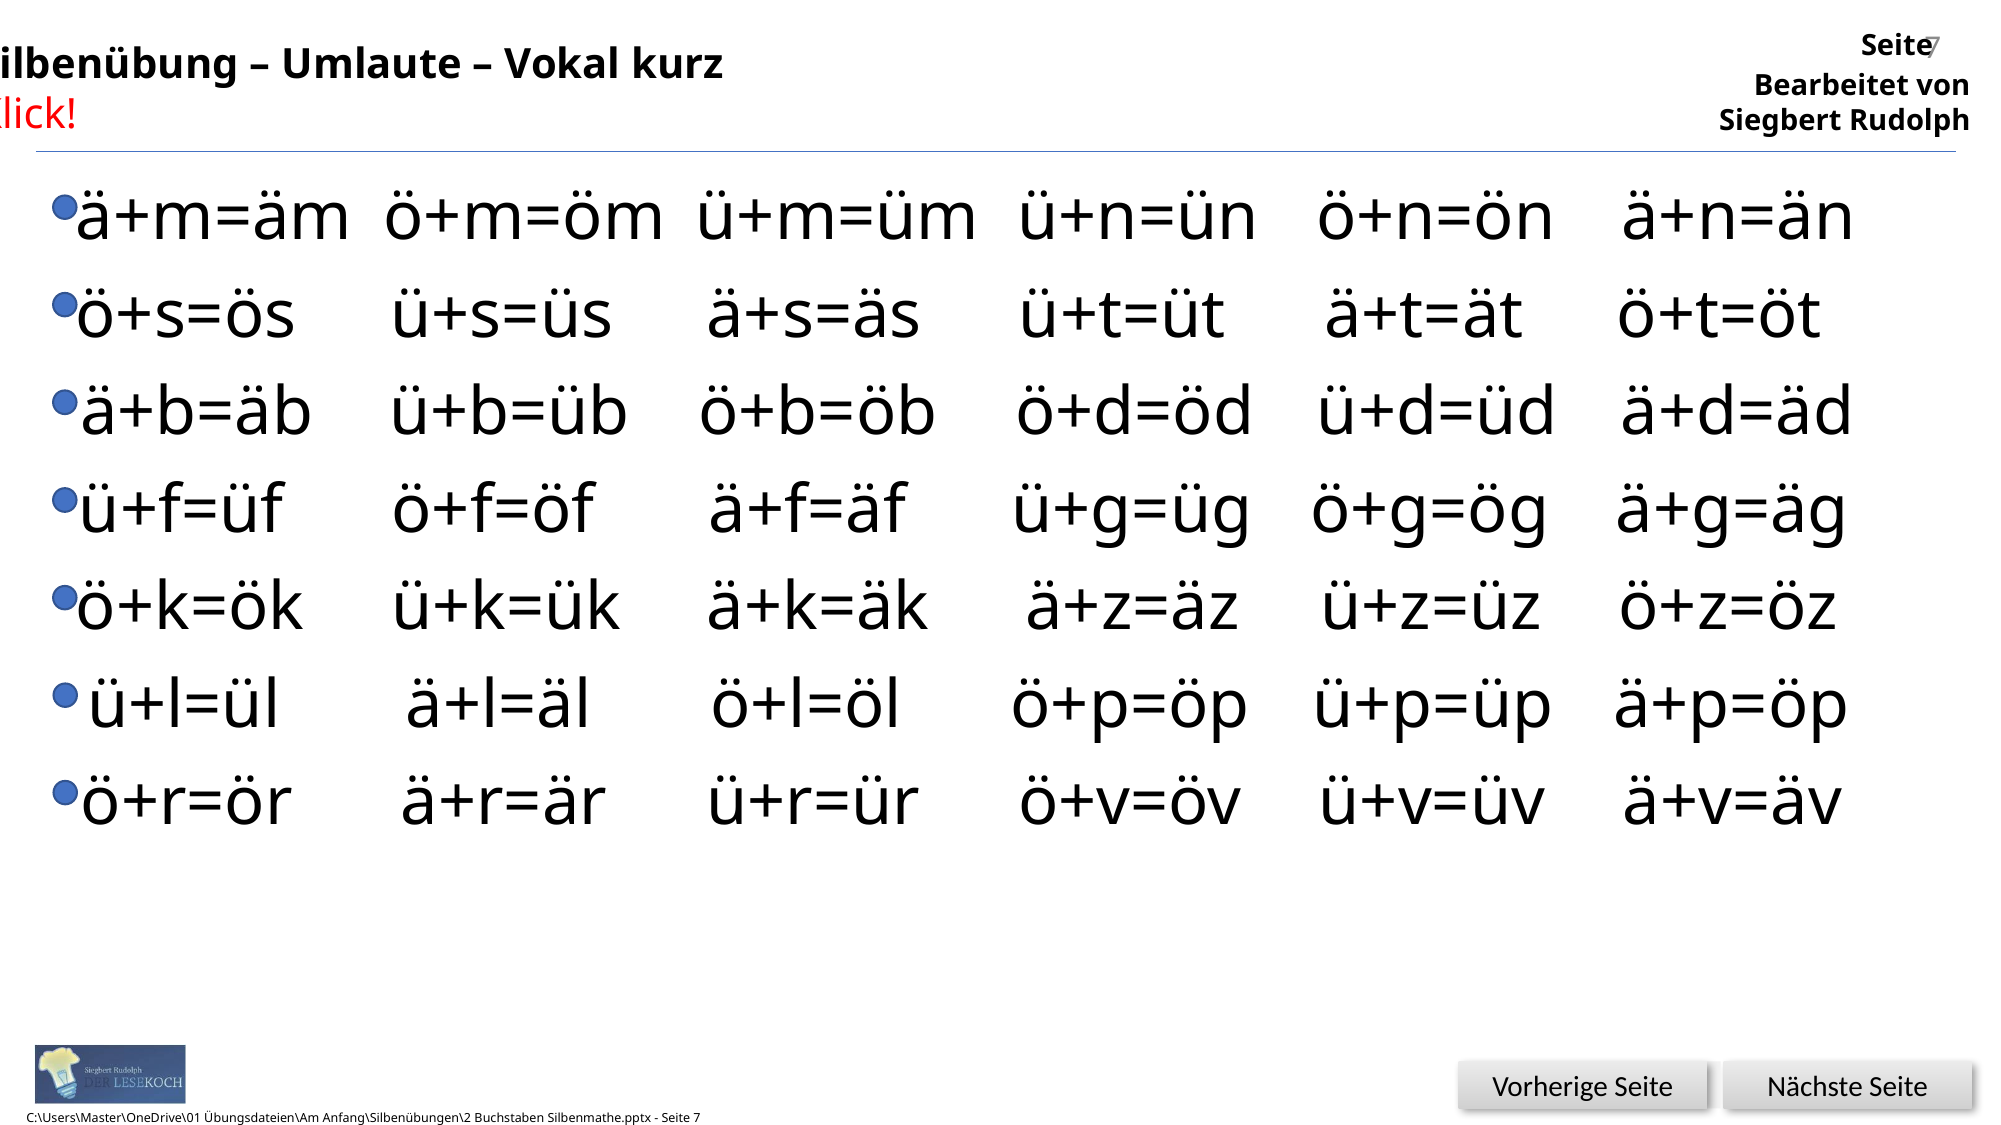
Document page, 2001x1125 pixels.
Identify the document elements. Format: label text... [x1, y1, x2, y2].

text_box ü+t=üt [1004, 263, 1241, 359]
text_box [52, 779, 66, 806]
text_box ö+b=öb [683, 360, 953, 456]
text_box ä+d=äd [1606, 360, 1887, 456]
text_box ö+n=ön [1301, 165, 1571, 261]
text_box ü+n=ün [1002, 165, 1274, 261]
text_box C:\Users\Master\OneDrive\01 Übungsdateien\Am Anfang\Silbenübungen\2 Buchstaben Silbenmathe.pptx - Seite 7 [11, 1102, 715, 1125]
text_box ä+g=äg [1600, 458, 1882, 553]
text_box ü+s=üs [375, 263, 629, 359]
text_box ü+l=ül [72, 653, 296, 748]
text_box ö+p=öp [995, 653, 1265, 748]
text_box ä+z=äz [1010, 555, 1255, 651]
text_box ä+n=än [1606, 165, 1888, 261]
text_box ö+f=öf [376, 458, 610, 553]
text_box ö+s=ös [60, 263, 312, 359]
text_box ü+f=üf [64, 458, 299, 553]
text_box ü+v=üv [1304, 750, 1561, 846]
text_box ü+d=üd [1302, 360, 1573, 456]
text_box ä+r=är [386, 750, 623, 846]
text_box ü+k=ük [376, 555, 637, 651]
text_box ä+s=äs [691, 263, 937, 359]
text_box [52, 487, 64, 513]
text_box ö+k=ök [61, 555, 320, 651]
text_box ö+l=öl [695, 653, 917, 748]
text_box [52, 682, 72, 708]
text_box ü+g=üg [996, 458, 1268, 553]
text_box ü+r=ür [691, 750, 936, 846]
text_box ä+m=äm [61, 165, 367, 261]
text_box ö+z=öz [1603, 555, 1870, 651]
text_box [52, 585, 61, 610]
text_box ö+g=ög [1295, 458, 1565, 553]
text_box [52, 292, 60, 317]
text_box ä+k=äk [692, 555, 945, 651]
text_box ä+p=öp [1598, 653, 1882, 748]
text_box ä+l=äl [390, 653, 607, 748]
text_box ä+v=äv [1608, 750, 1875, 846]
picture [34, 1044, 186, 1102]
text_box ä+f=äf [693, 458, 921, 553]
text_box ü+m=üm [680, 165, 995, 261]
text_box [52, 195, 61, 220]
text_box ü+b=üb [374, 360, 645, 456]
text_box [52, 389, 65, 416]
text_box ä+t=ät [1309, 263, 1539, 359]
text_box ü+z=üz [1305, 555, 1557, 651]
text_box ö+r=ör [66, 750, 308, 846]
text_box ö+t=öt [1601, 263, 1855, 359]
slide_number 7 [1605, 15, 1956, 76]
text_box ö+v=öv [1003, 750, 1257, 846]
text_box ä+b=äb [65, 360, 329, 456]
text_box ö+m=öm [368, 165, 680, 261]
text_box ü+p=üp [1297, 653, 1569, 748]
text_box ö+d=öd [1000, 360, 1270, 456]
text_box Silbenübung – Umlaute – Vokal kurz Klick! [0, 29, 740, 145]
